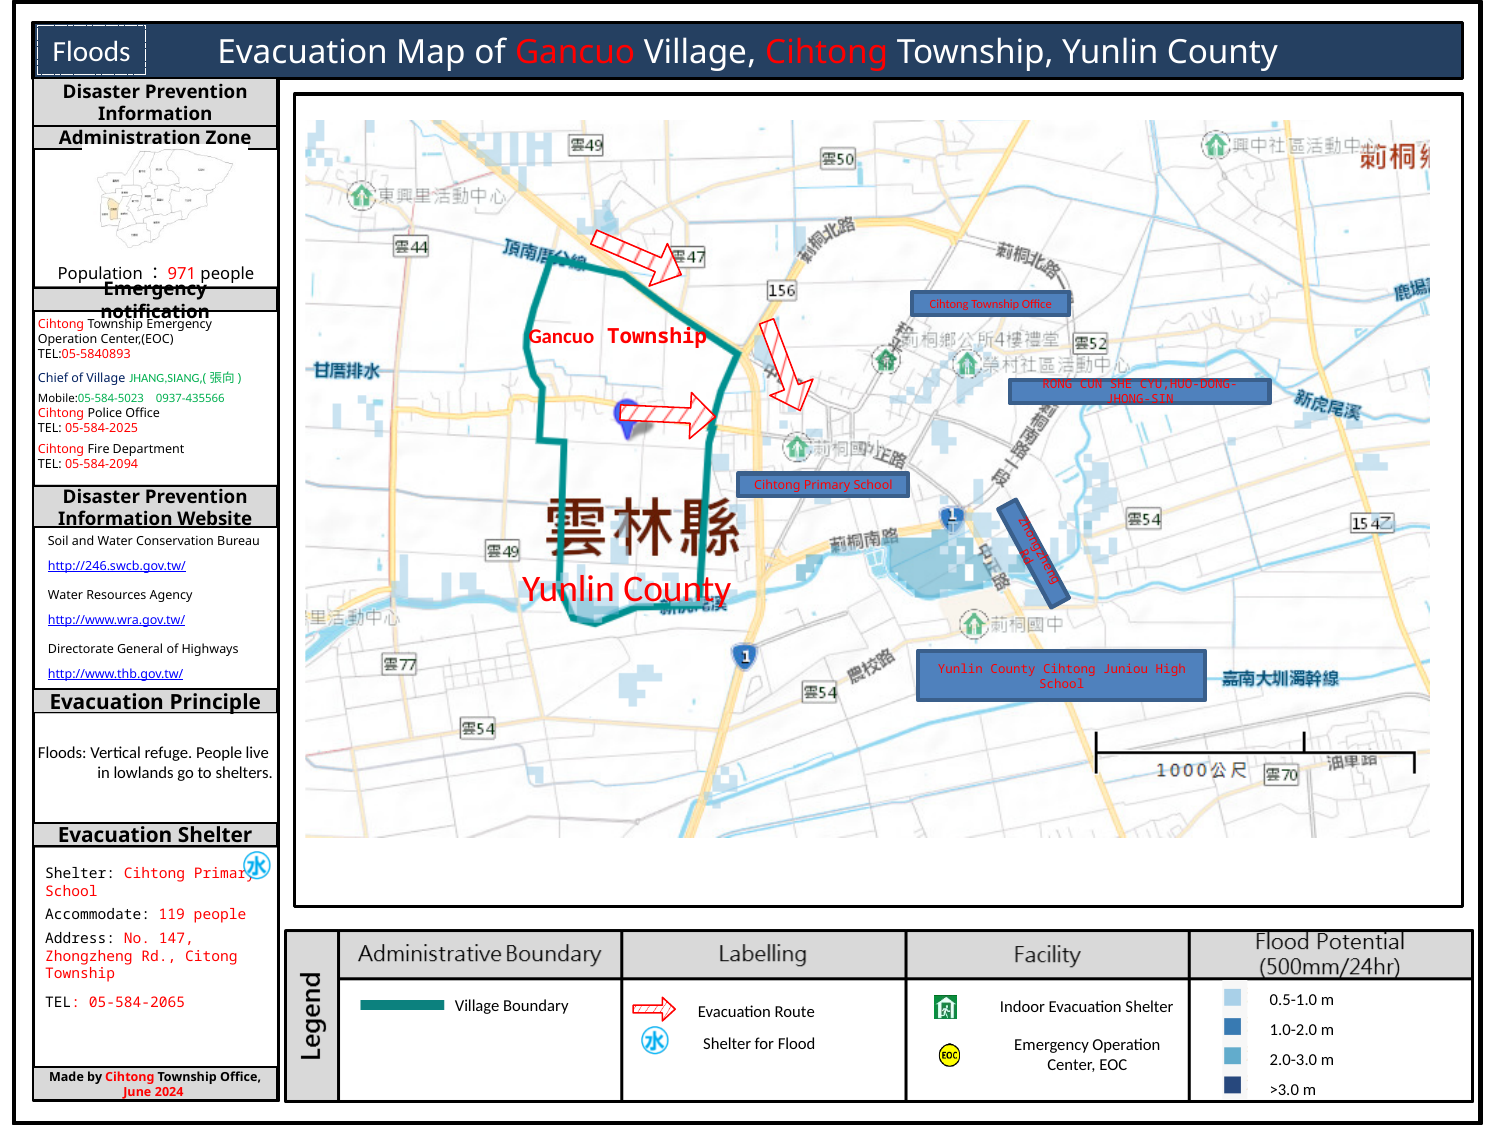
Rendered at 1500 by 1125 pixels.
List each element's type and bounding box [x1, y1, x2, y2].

text_box [626, 992, 886, 1059]
text_box [917, 987, 1199, 1073]
picture [81, 144, 248, 252]
picture [305, 120, 1431, 838]
picture [359, 999, 445, 1010]
text_box [32, 77, 278, 1101]
text_box [1222, 980, 1476, 1100]
text_box [13, 1, 1481, 1124]
